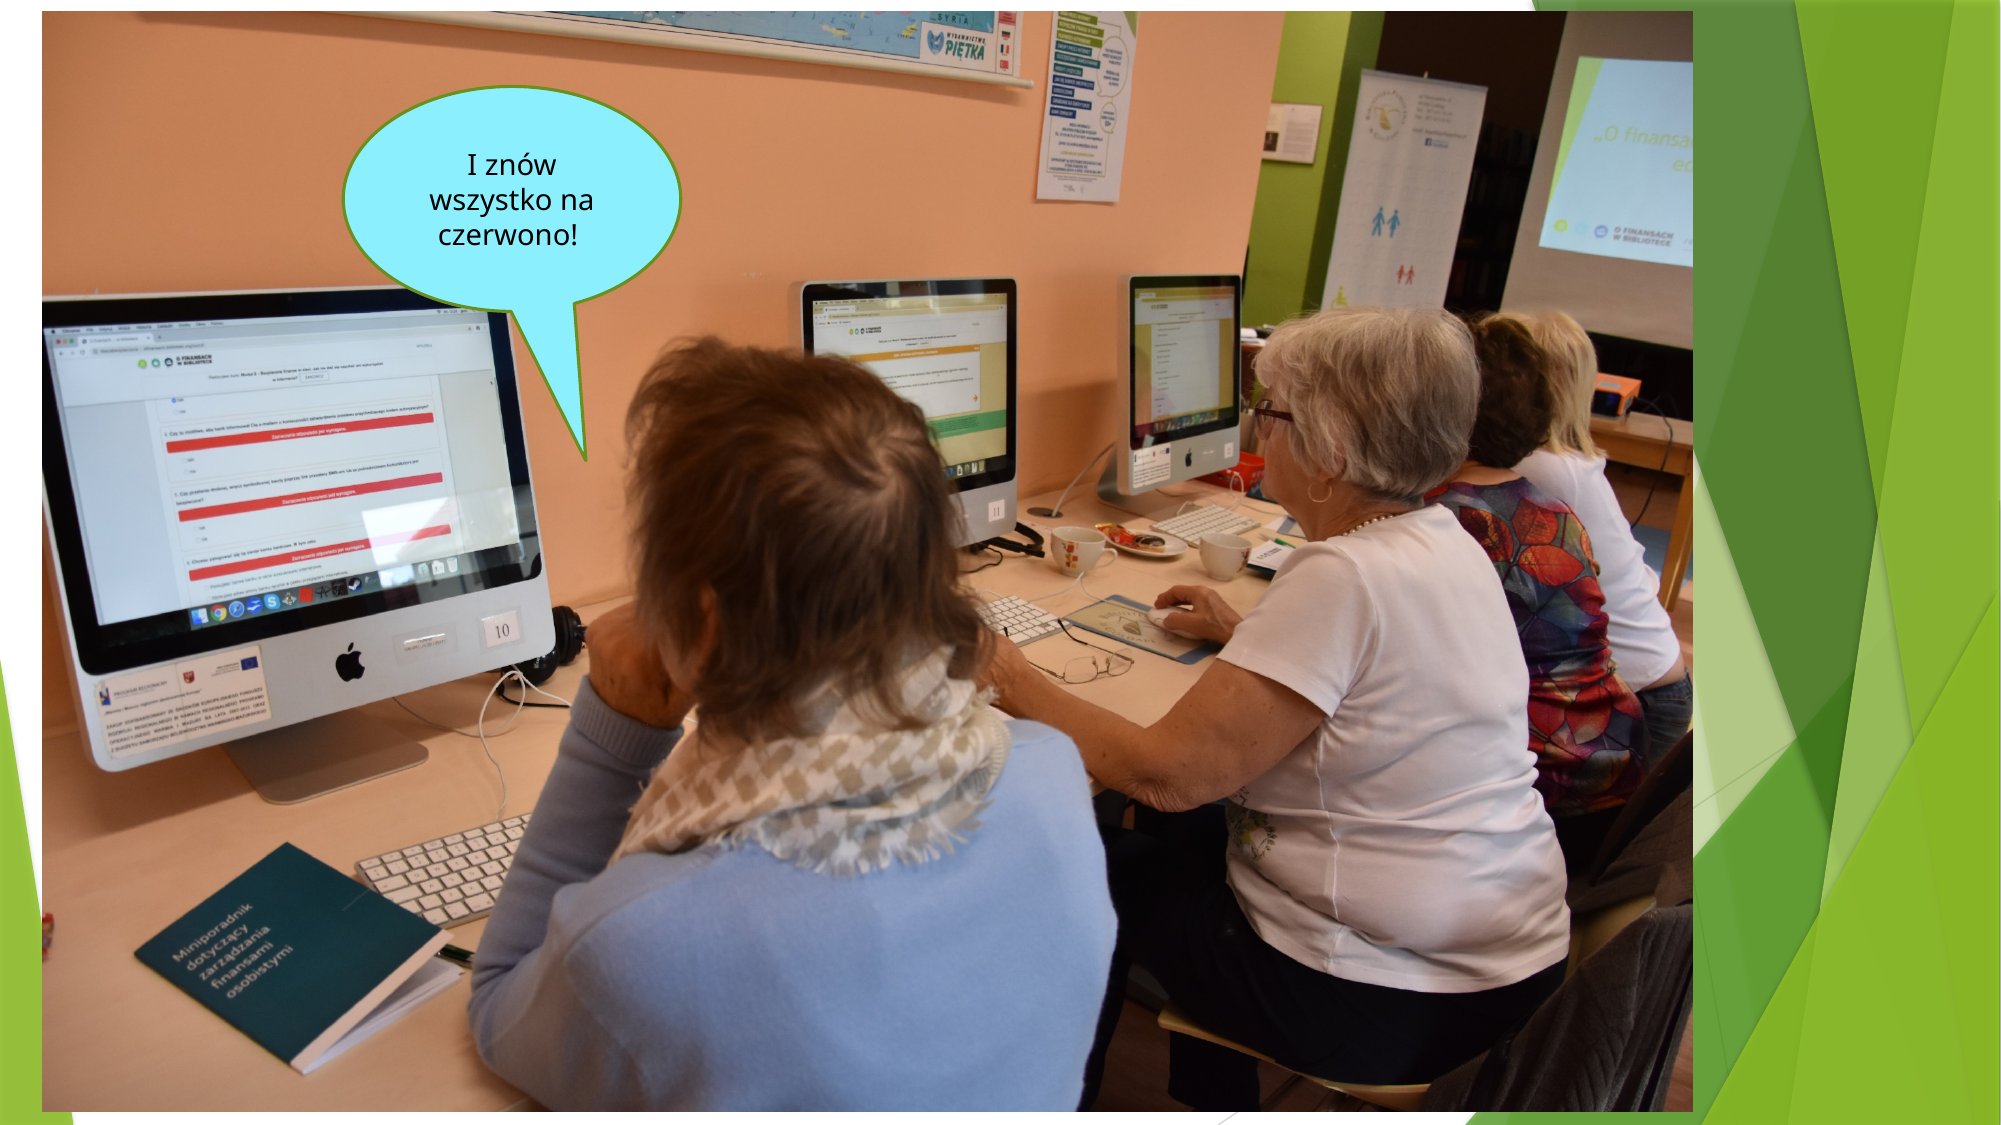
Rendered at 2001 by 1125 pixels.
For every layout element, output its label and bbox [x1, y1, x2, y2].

picture [41, 10, 1693, 1113]
